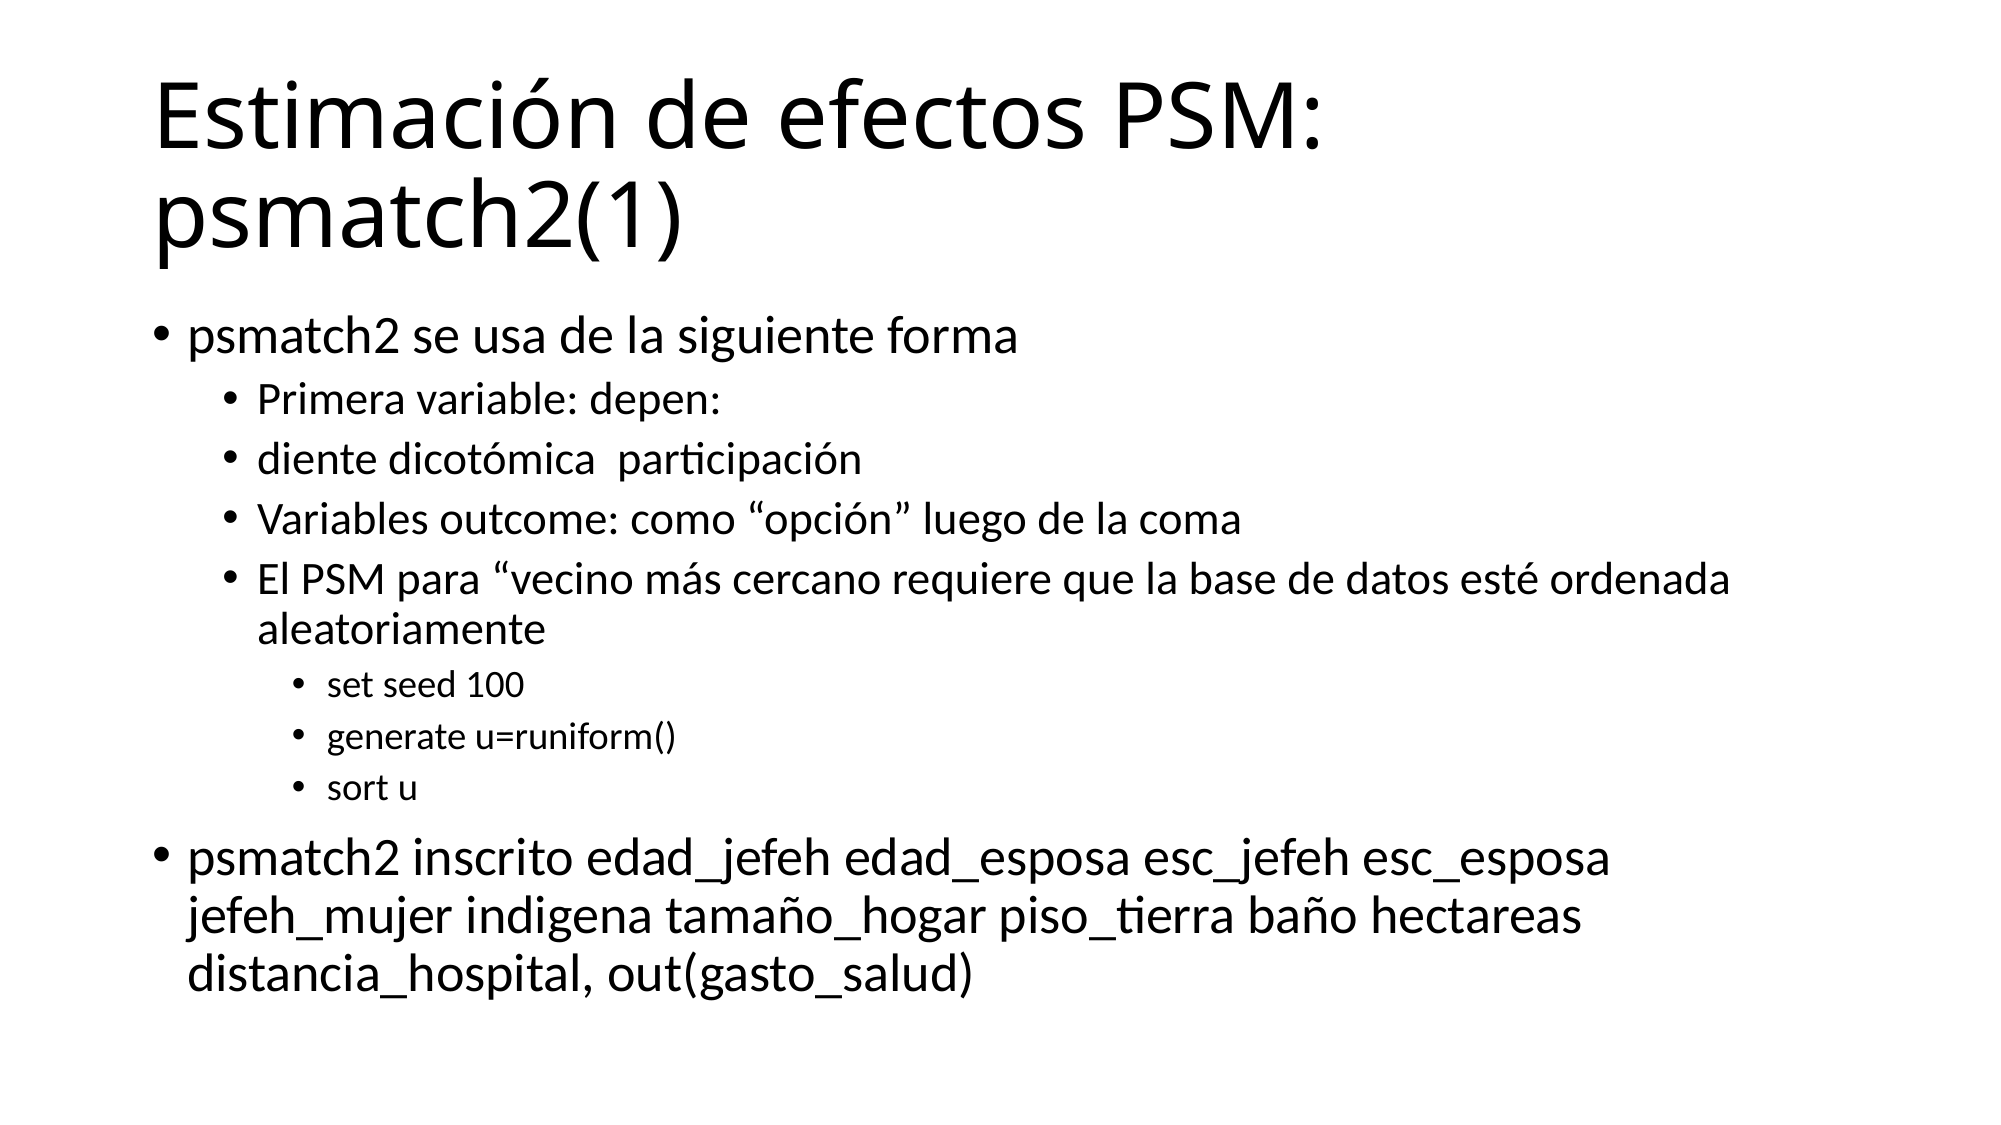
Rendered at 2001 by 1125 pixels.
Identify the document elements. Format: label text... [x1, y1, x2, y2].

list psmatch2 se usa de la siguiente forma Primera variable: depen: diente dicotómica participación Variables outcome: como “opción” luego de la coma El PSM para “vecino más cercano requiere que la base de datos esté ordenada aleatoriamente set seed 100 generate u=runiform() sort u psmatch2 inscrito edad_jefeh edad_esposa esc_jefeh esc_esposa jefeh_mujer indigena tamaño_hogar piso_tierra baño hectareas distancia_hospital, out(gasto_salud) [137, 299, 1863, 1014]
title Estimación de efectos PSM: psmatch2(1) [137, 59, 1863, 278]
